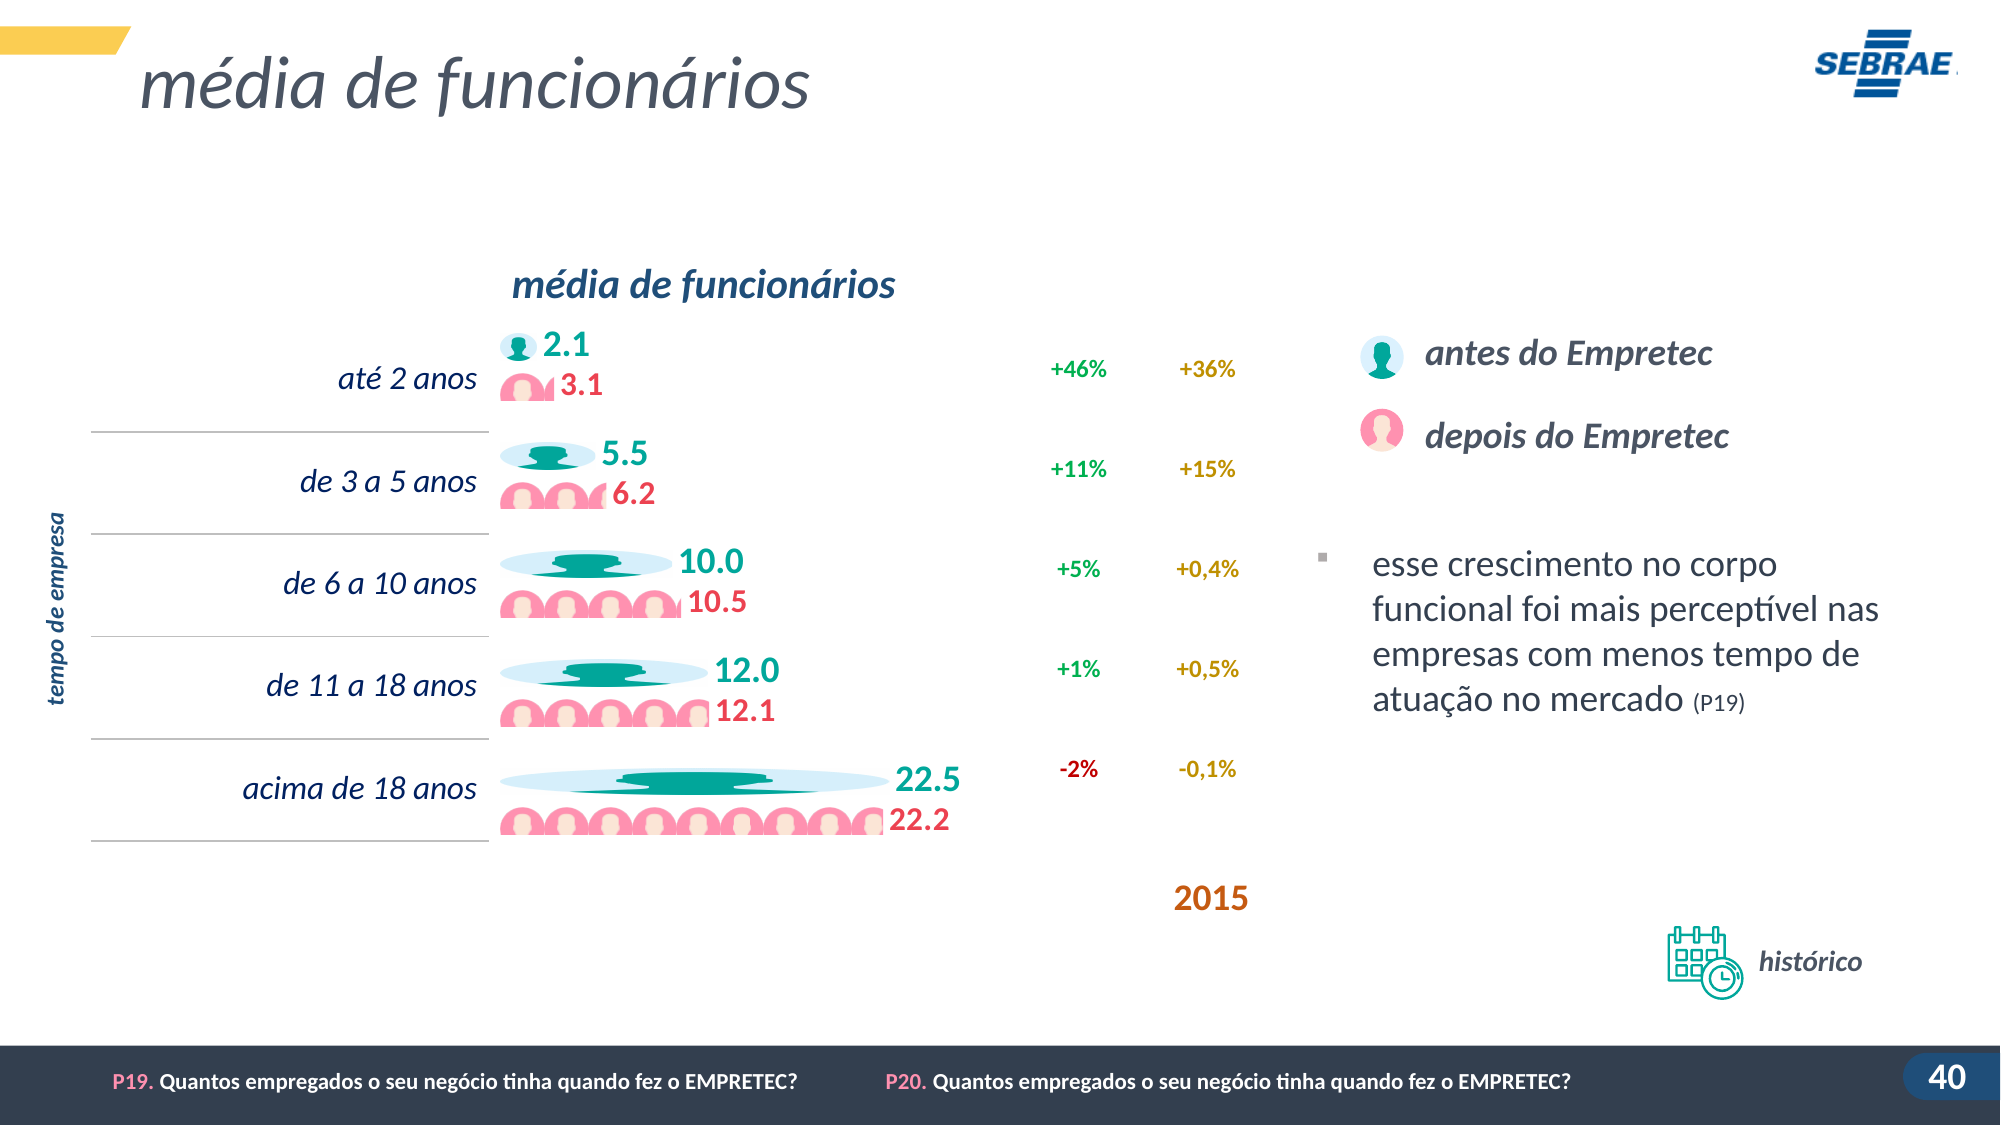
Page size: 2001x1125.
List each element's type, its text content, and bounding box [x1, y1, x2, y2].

table_header até 2 anos [91, 330, 489, 431]
table_cell de 3 a 5 anos [91, 433, 489, 533]
table_cell -0,1% [1159, 722, 1257, 820]
table_cell acima de 18 anos [91, 740, 489, 840]
text_box tempo de empresa [31, 415, 76, 804]
chart [489, 301, 1030, 868]
table_cell -2% [1030, 722, 1128, 820]
table_header +46% [1030, 321, 1128, 420]
picture [1793, 18, 1958, 104]
text_box esse crescimento no corpo funcional foi mais perceptível nas empresas com menos tempo de atuação no mercado (P19) [1301, 532, 1908, 727]
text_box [1360, 335, 1404, 379]
text_box média de funcionários [124, 26, 945, 132]
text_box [1647, 907, 1910, 1010]
text_box 2015 [1158, 865, 1265, 926]
table_cell +11% [1030, 421, 1128, 520]
table_cell +15% [1159, 421, 1257, 520]
table_cell +0,5% [1159, 621, 1257, 720]
text_box depois do Empretec [1410, 403, 1861, 464]
table_header +36% [1159, 321, 1257, 420]
text_box antes do Empretec [1410, 320, 1929, 380]
text_box média de funcionários [497, 249, 970, 301]
text_box P19. Quantos empregados o seu negócio tinha quando fez o EMPRETEC? [97, 1059, 839, 1102]
table_cell +0,4% [1159, 521, 1257, 620]
text_box [0, 25, 134, 56]
table_cell de 6 a 10 anos [91, 535, 489, 636]
table_cell +5% [1030, 521, 1128, 620]
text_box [1360, 408, 1404, 452]
text_box P20. Quantos empregados o seu negócio tinha quando fez o EMPRETEC? [870, 1059, 1668, 1102]
table_cell de 11 a 18 anos [91, 637, 489, 738]
table_cell +1% [1030, 621, 1128, 720]
